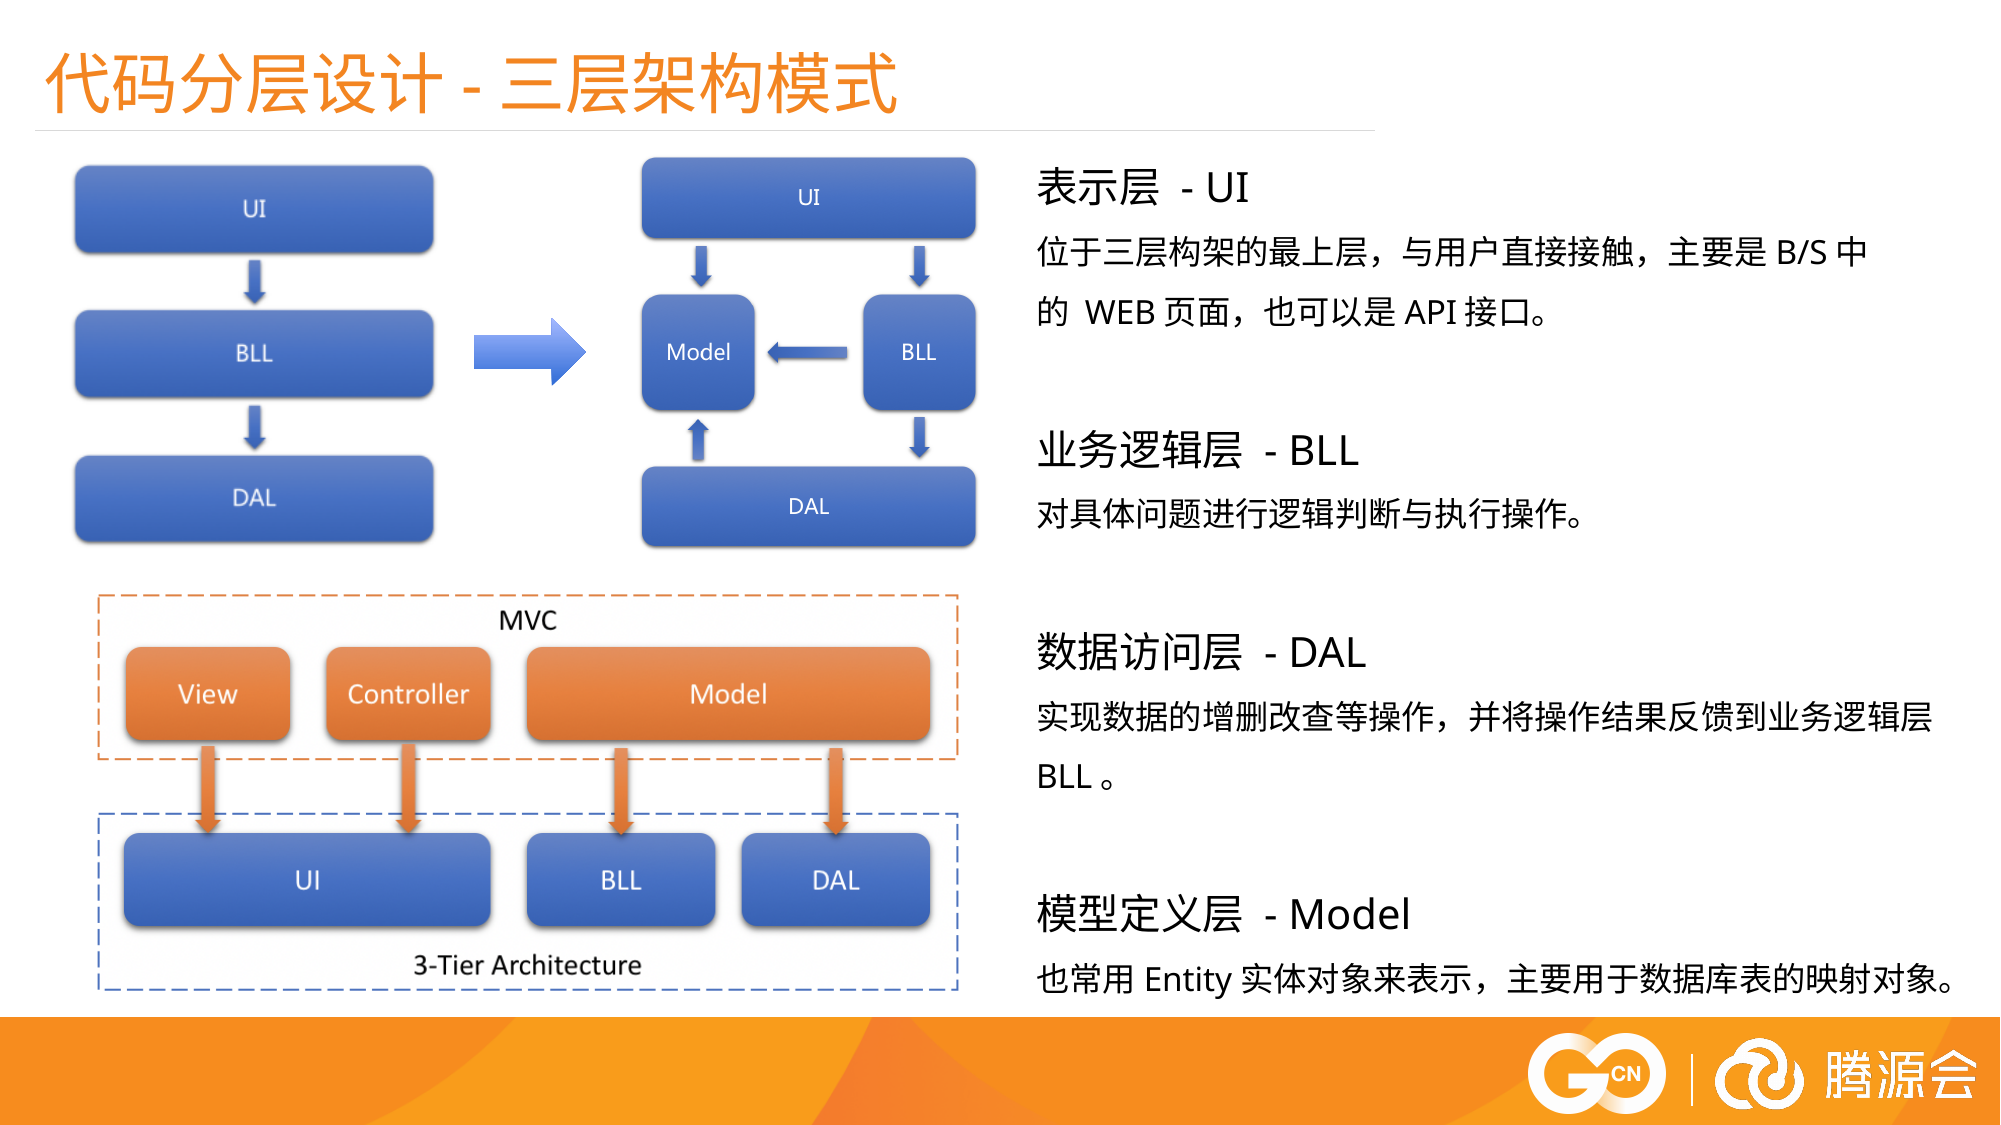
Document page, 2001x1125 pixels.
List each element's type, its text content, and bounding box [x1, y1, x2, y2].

text_box [474, 318, 586, 386]
text_box 表示层 - UI 位于三层构架的最上层，与用户直接接触，主要是B/S中的 WEB页面，也可以是API接口。 业务逻辑层 - BLL 对具体问题进行逻辑判断与执行操作。 数据访问层 - DAL 实现数据的增删改查等操作，并将操作结果反馈到业务逻辑层BLL。 模型定义层 - Model 也常用Entity实体对象来表示，主要用于数据库表的映射对象。 [1021, 128, 1976, 1006]
picture [48, 143, 1008, 1016]
picture [0, 969, 2001, 1125]
text_box 代码分层设计-三层架构模式 [29, 34, 1396, 129]
